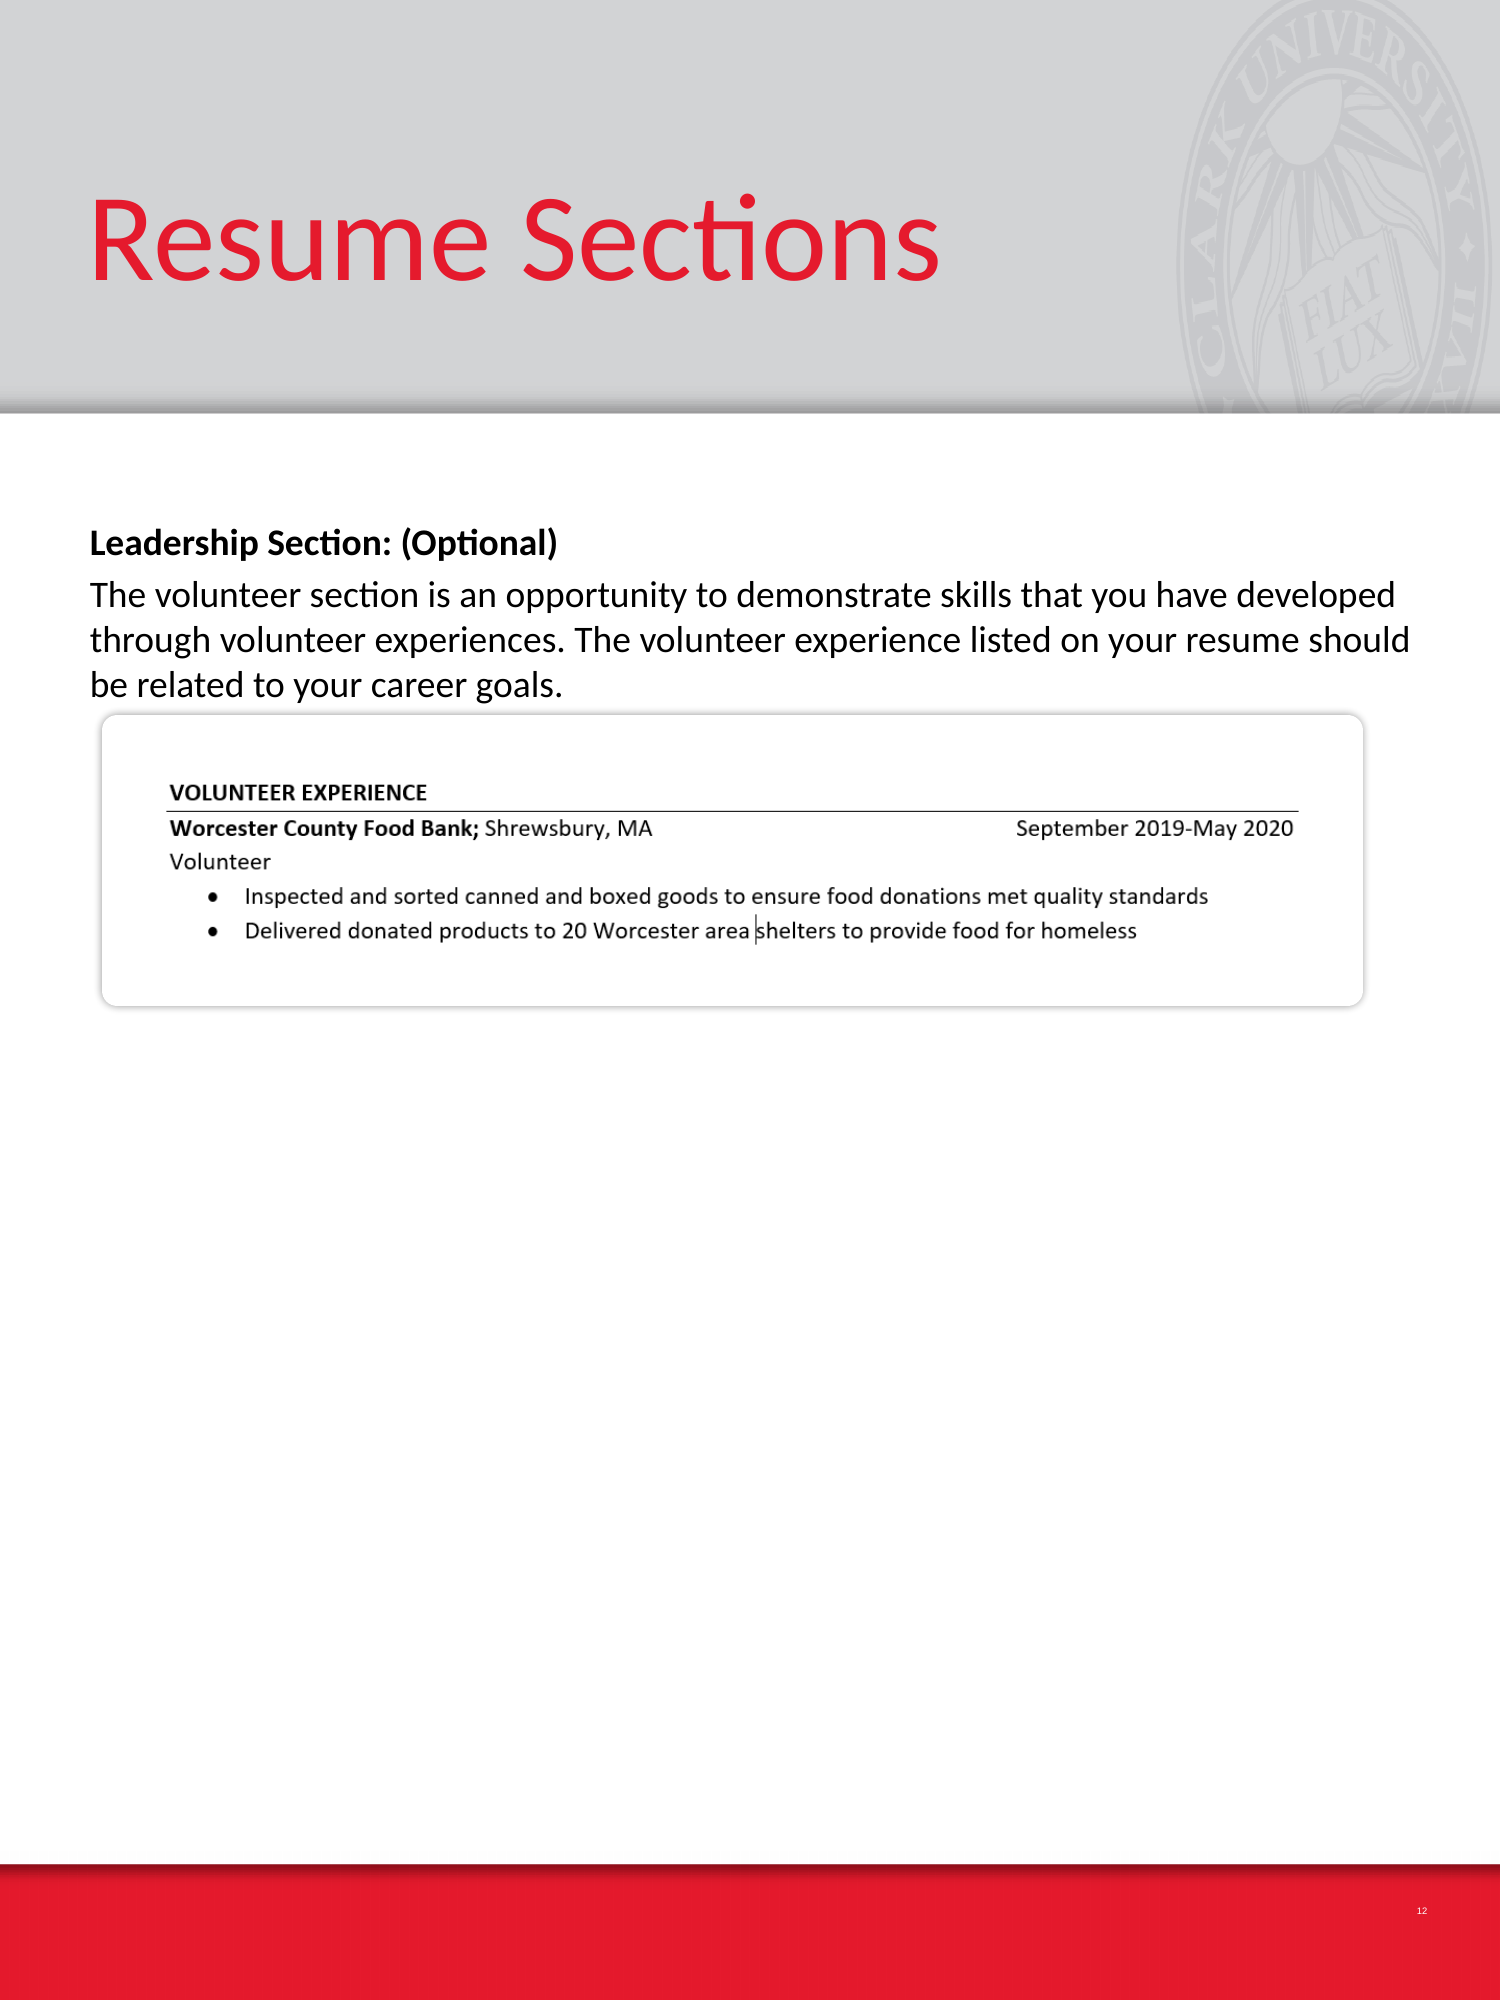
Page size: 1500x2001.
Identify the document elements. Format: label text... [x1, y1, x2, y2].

slide_number 12 [1077, 1857, 1428, 1965]
picture [0, 0, 1500, 426]
picture [0, 1851, 1500, 2000]
title Resume Sections [72, 139, 1146, 473]
list Leadership Section: (Optional) The volunteer section is an opportunity to demonstrate skills that you have developed through volunteer experiences. The volunteer experience listed on your resume should be related to your career goals. [75, 458, 1428, 1768]
picture [132, 745, 1332, 976]
